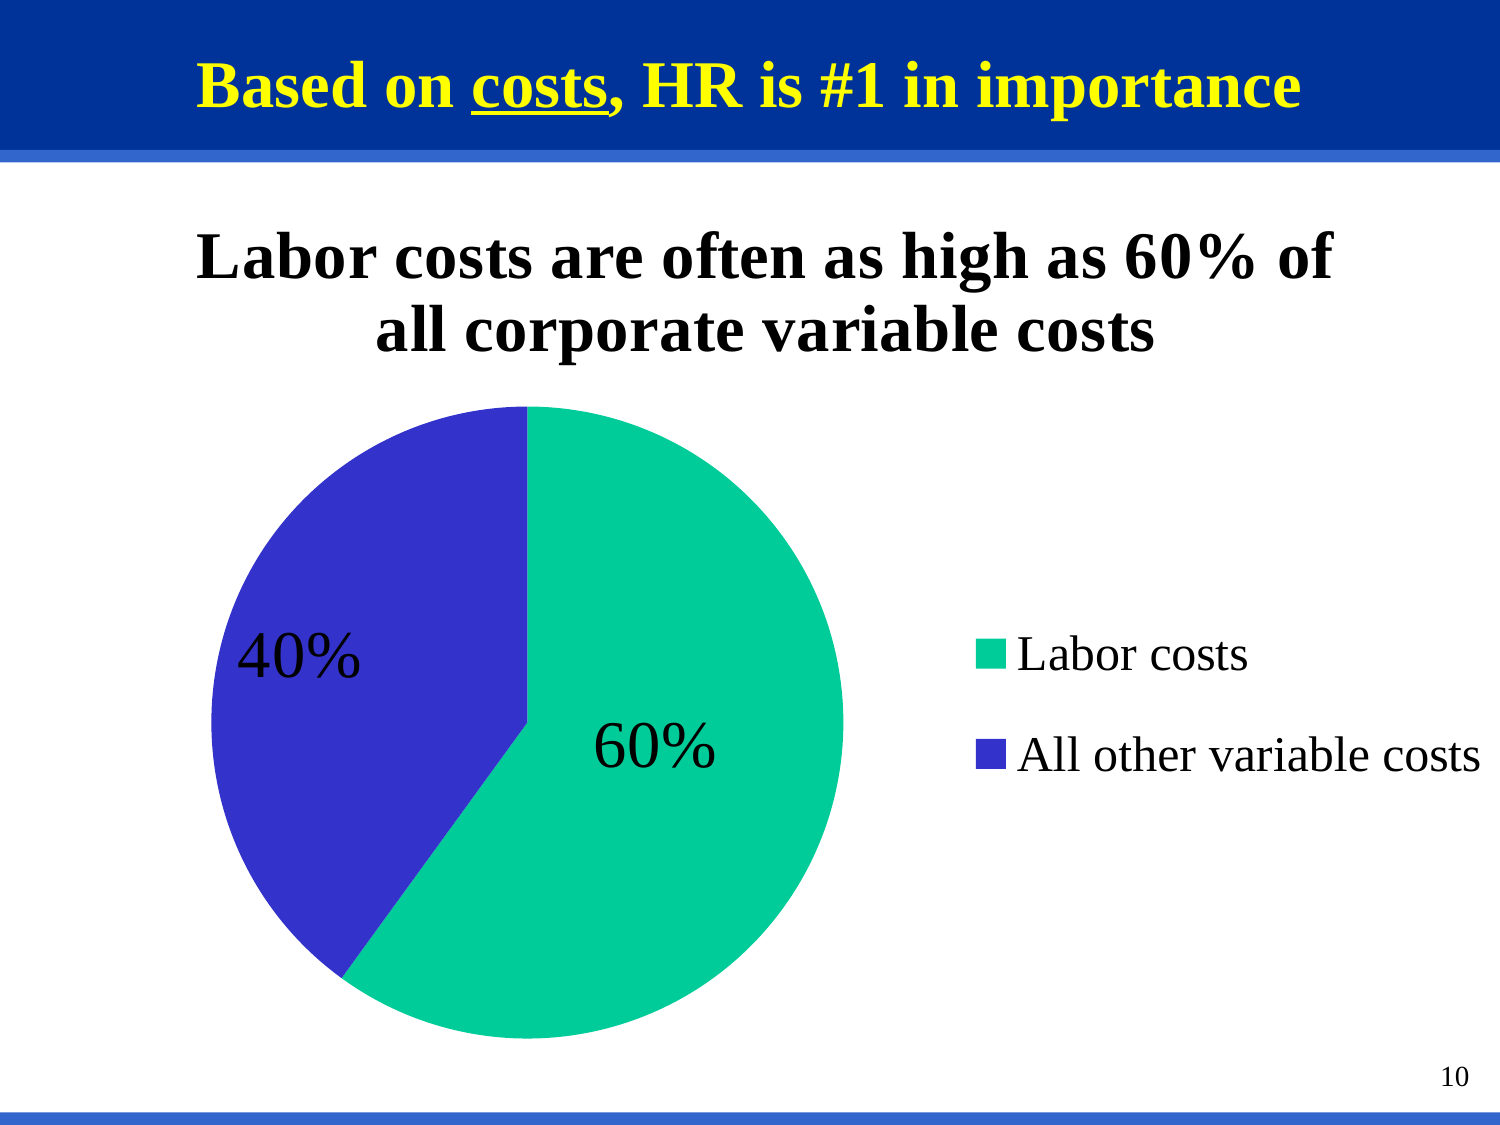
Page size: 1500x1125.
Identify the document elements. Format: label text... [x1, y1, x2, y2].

title Based on costs, HR is #1 in importance [0, 12, 1500, 163]
chart [0, 192, 1500, 1044]
slide_number 10 [1424, 1051, 1500, 1125]
